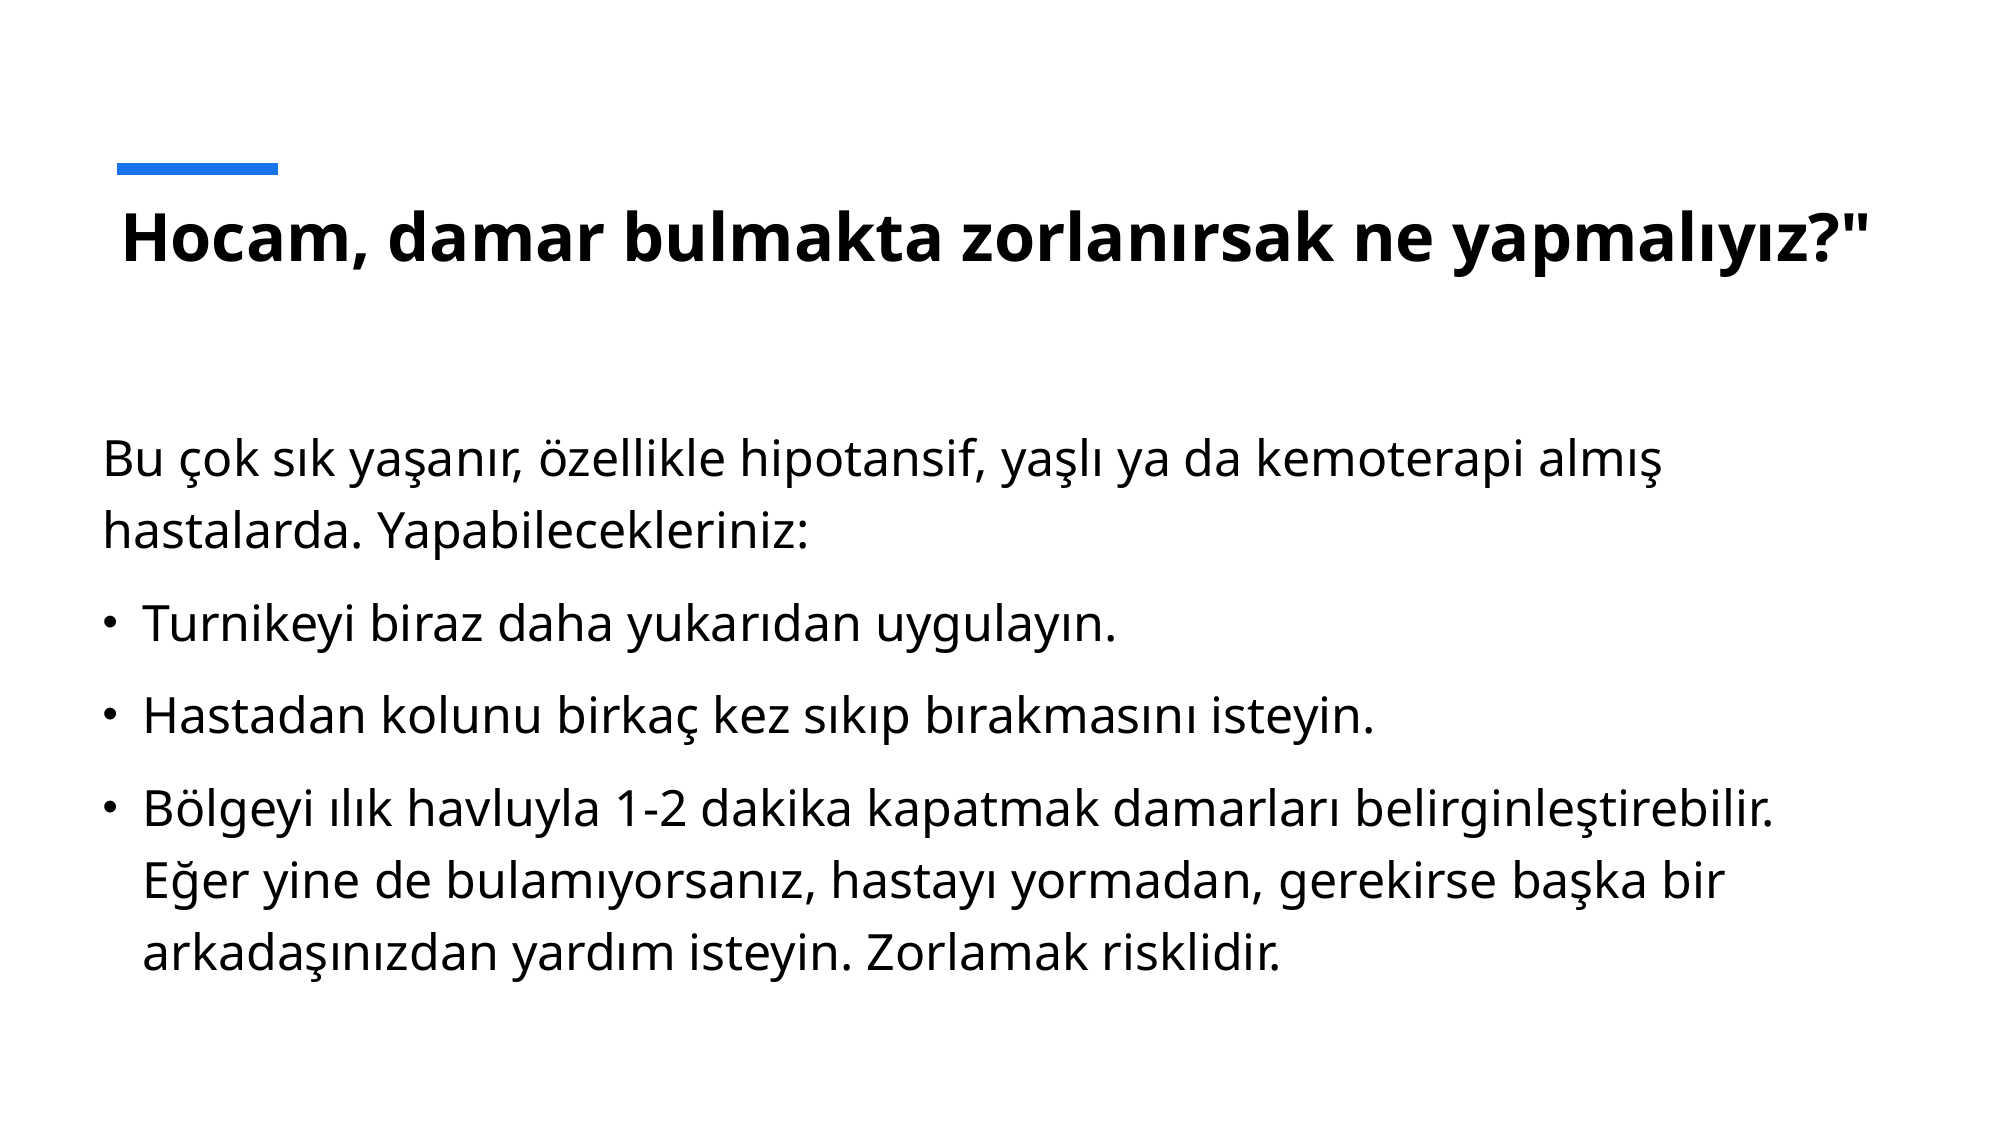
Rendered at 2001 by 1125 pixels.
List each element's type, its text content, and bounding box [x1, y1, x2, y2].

title Hocam, damar bulmakta zorlanırsak ne yapmalıyız?" [105, 187, 1892, 367]
list Bu çok sık yaşanır, özellikle hipotansif, yaşlı ya da kemoterapi almış hastalarda. Yapabilecekleriniz: Turnikeyi biraz daha yukarıdan uygulayın. Hastadan kolunu birkaç kez sıkıp bırakmasını isteyin. Bölgeyi ılık havluyla 1-2 dakika kapatmak damarları belirginleştirebilir. Eğer yine de bulamıyorsanız, hastayı yormadan, gerekirse başka bir arkadaşınızdan yardım isteyin. Zorlamak risklidir. [87, 406, 1874, 992]
